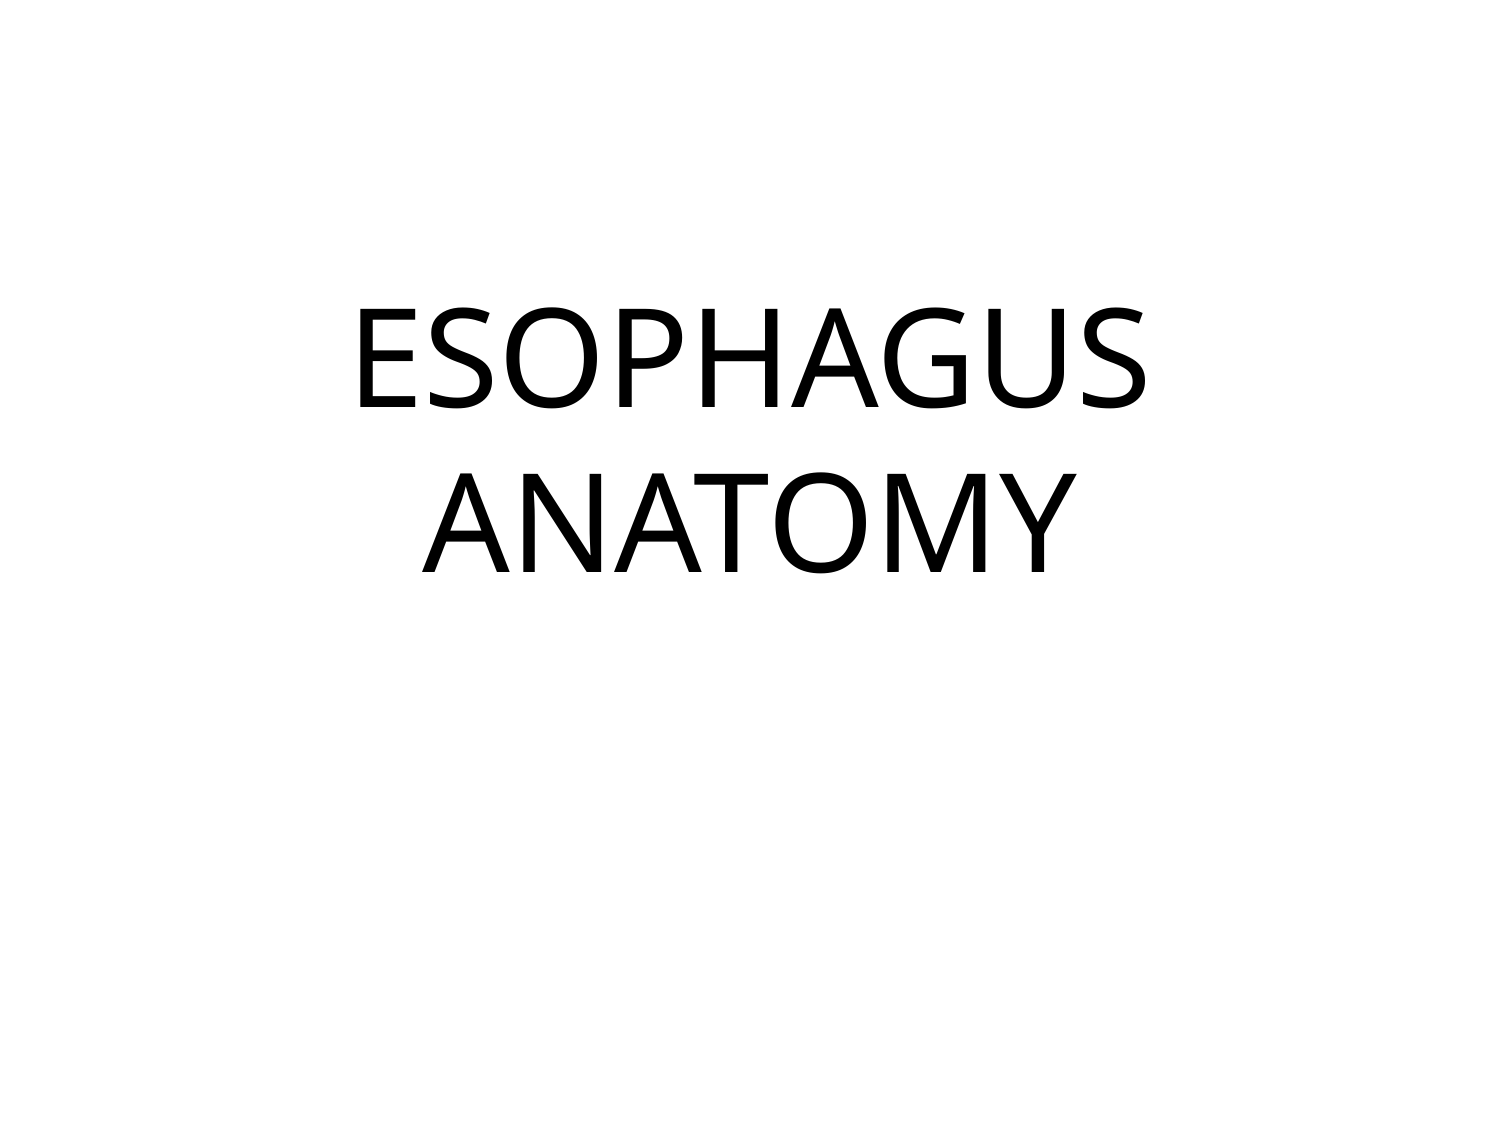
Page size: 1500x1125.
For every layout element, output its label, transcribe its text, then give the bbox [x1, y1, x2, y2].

list ESOPHAGUS ANATOMY [75, 262, 1425, 1005]
